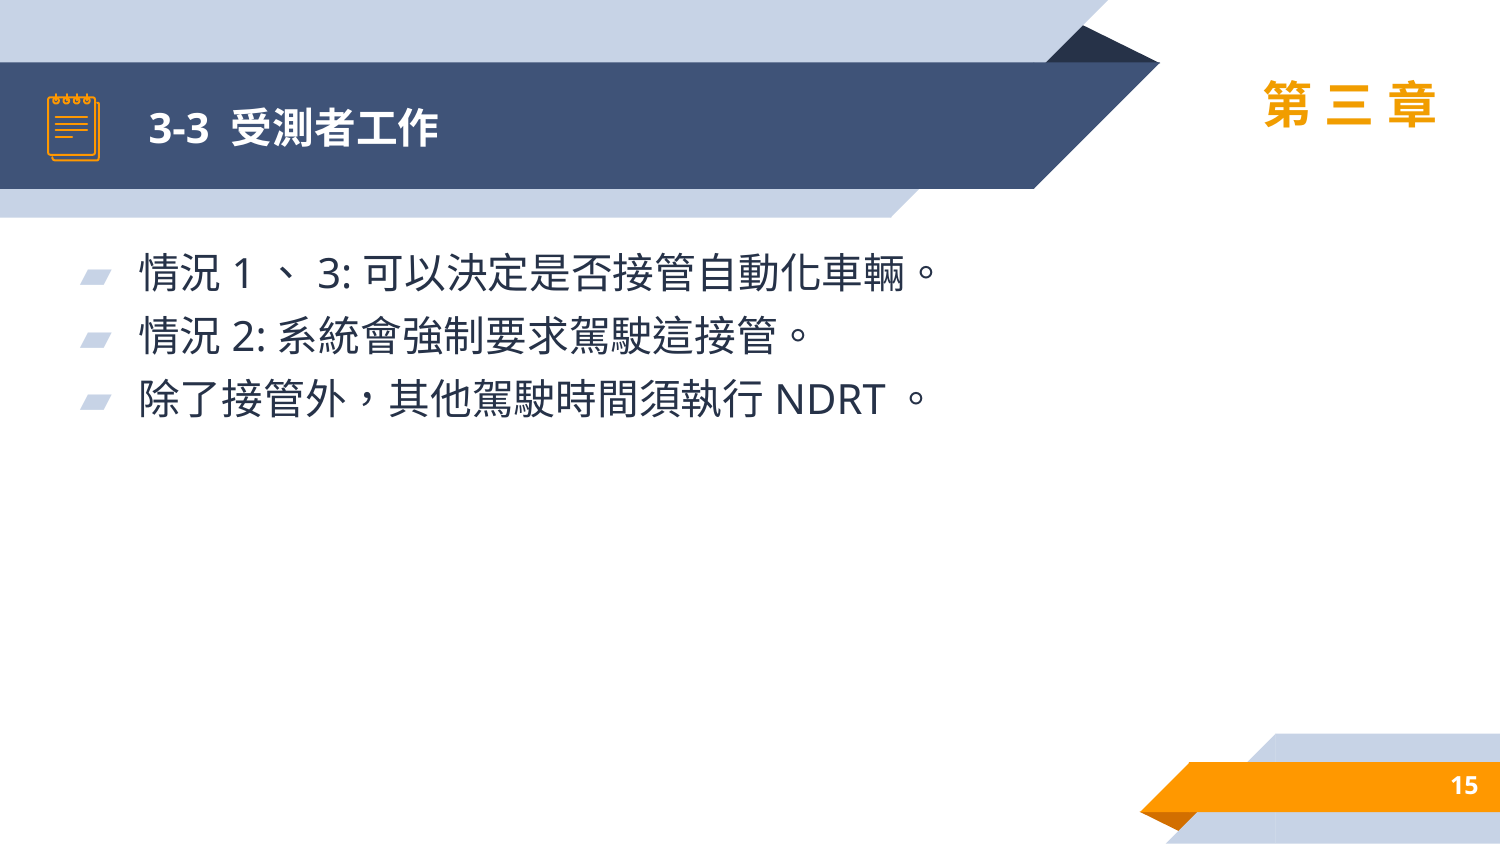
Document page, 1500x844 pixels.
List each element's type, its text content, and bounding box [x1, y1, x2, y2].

text_box 情況1、3:可以決定是否接管自動化車輛。 情況2:系統會強制要求駕駛這接管。 除了接管外，其他駕駛時間須執行NDRT。 [48, 232, 1250, 757]
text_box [47, 93, 100, 161]
text_box 第三章 [836, 65, 1452, 141]
slide_number 15 [1249, 760, 1494, 813]
title 3-3 受測者工作 [133, 64, 997, 190]
